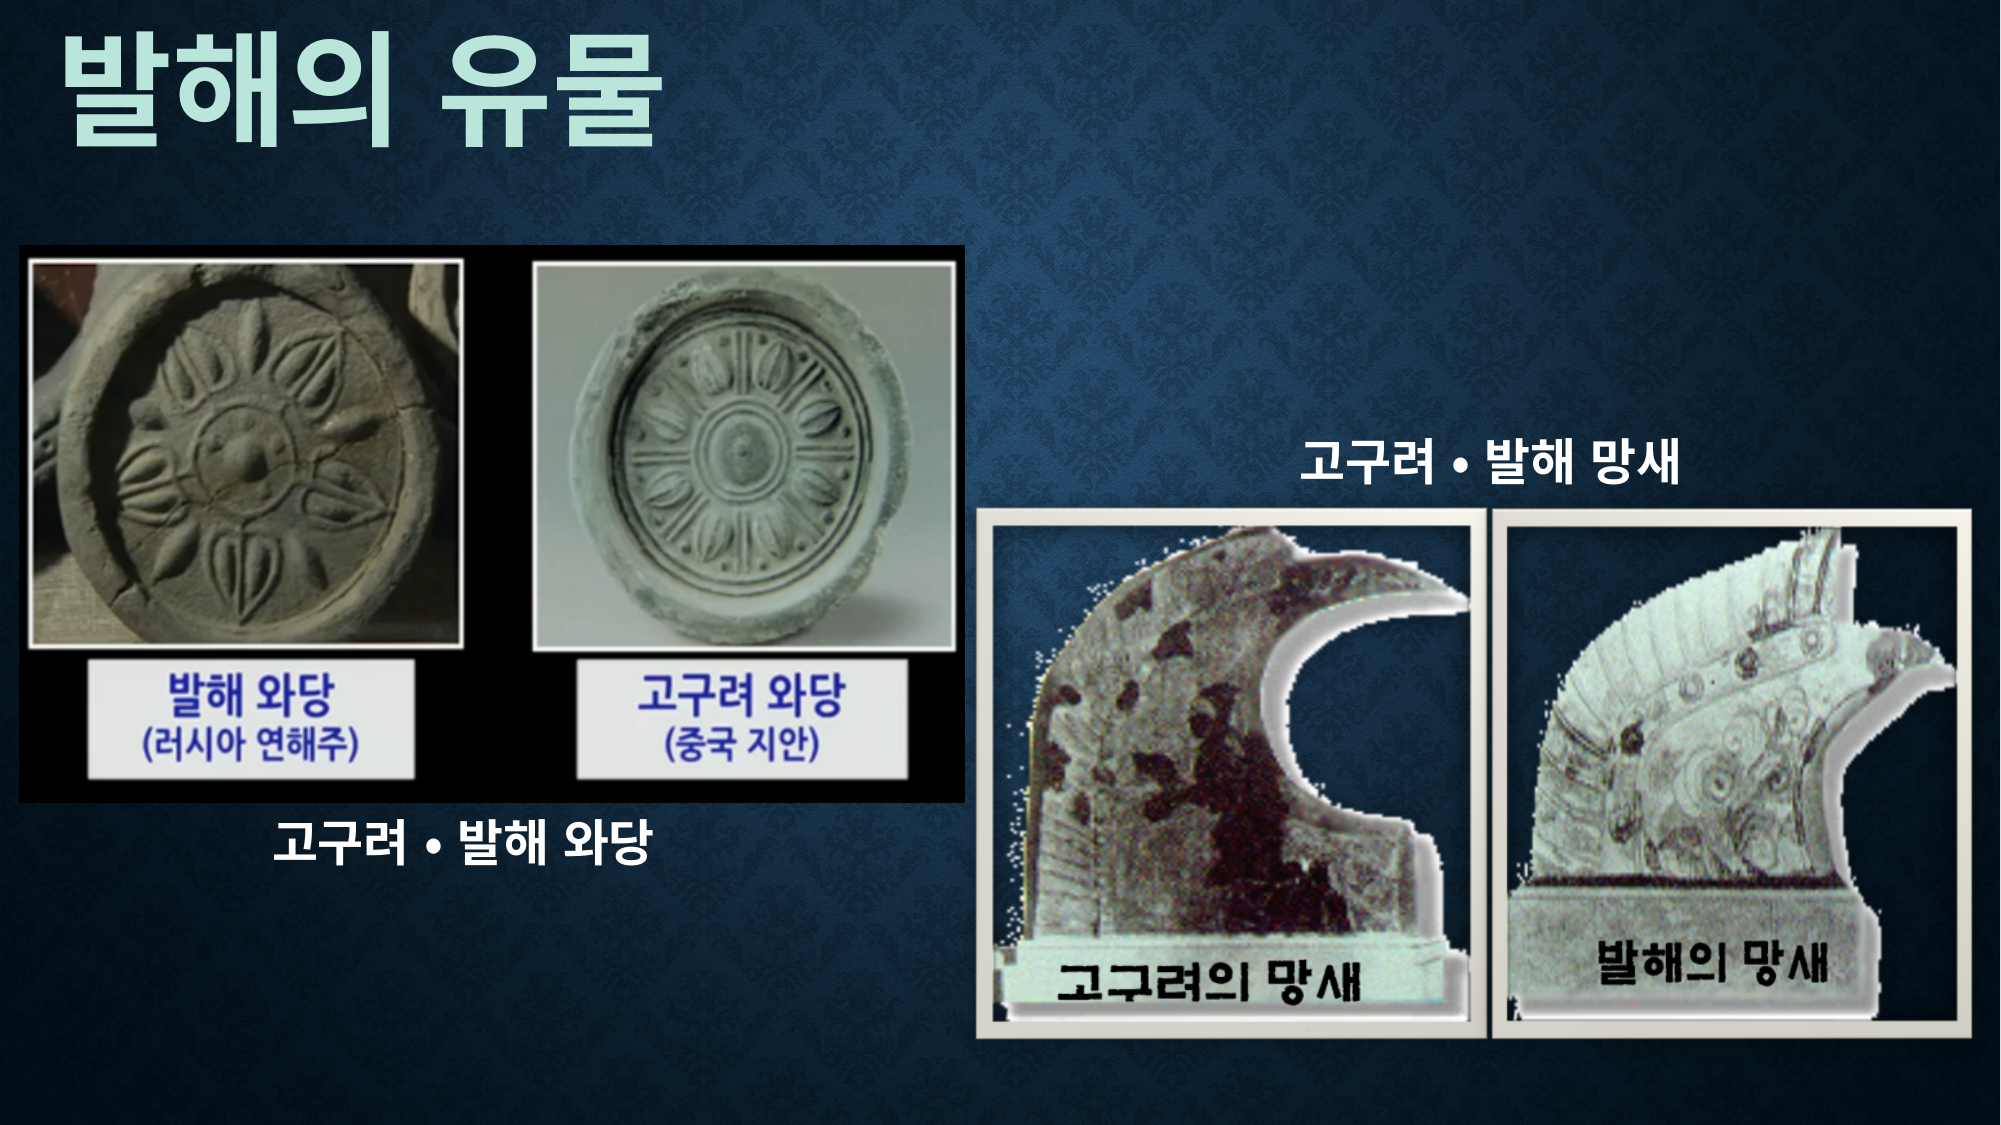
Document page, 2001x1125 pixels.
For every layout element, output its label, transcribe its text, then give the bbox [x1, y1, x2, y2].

text_box 고구려 • 발해 와당 [257, 815, 671, 880]
title 발해의 유물 [0, 2, 725, 190]
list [945, 477, 1464, 1071]
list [18, 245, 966, 803]
text_box 고구려 • 발해 망새 [1284, 423, 1733, 476]
picture [1464, 477, 2000, 1071]
